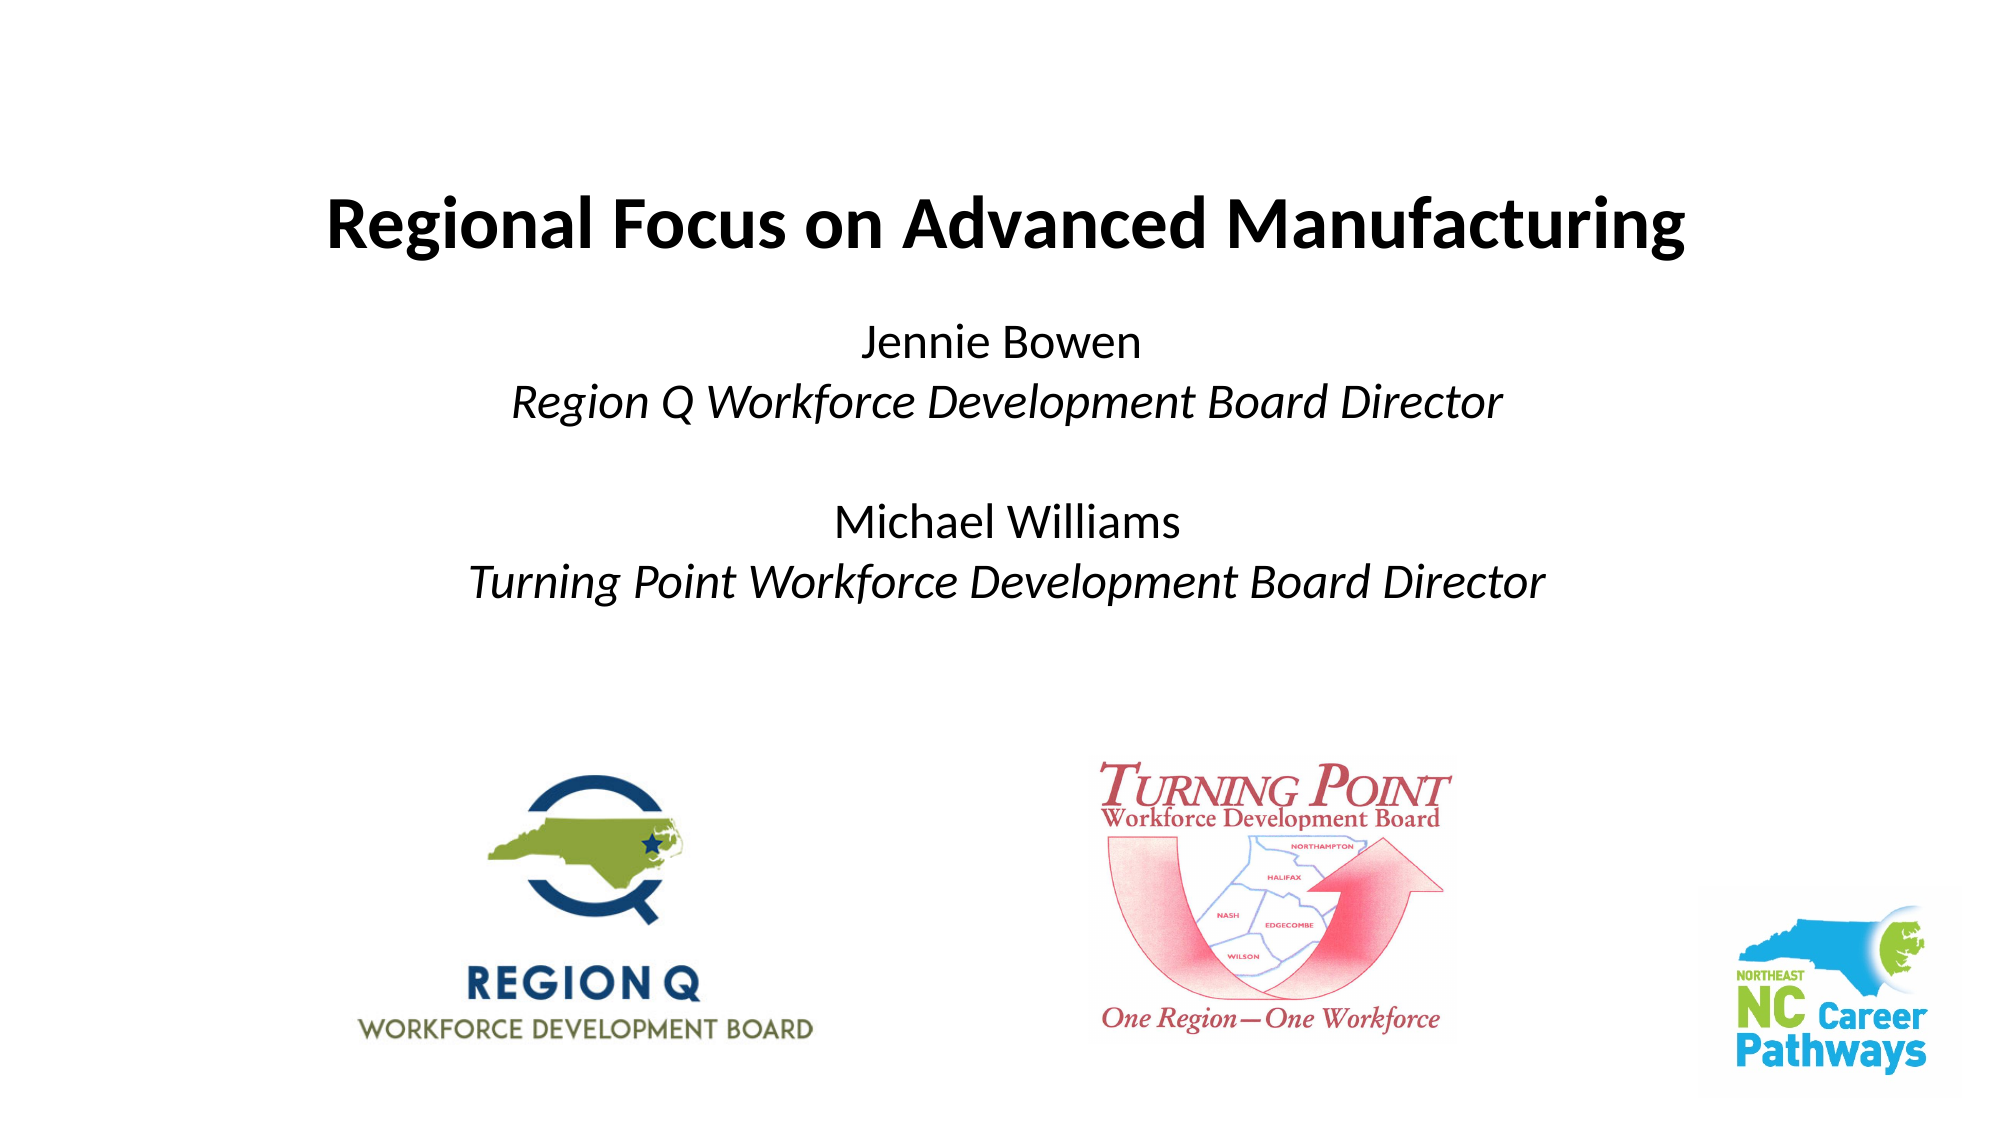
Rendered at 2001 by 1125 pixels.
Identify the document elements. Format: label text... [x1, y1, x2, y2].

picture [334, 756, 847, 1085]
picture [1088, 755, 1457, 1044]
picture [1698, 886, 1962, 1098]
text_box Regional Focus on Advanced Manufacturing Jennie Bowen Region Q Workforce Development Board Director Michael Williams Turning Point Workforce Development Board Director [277, 166, 1737, 617]
